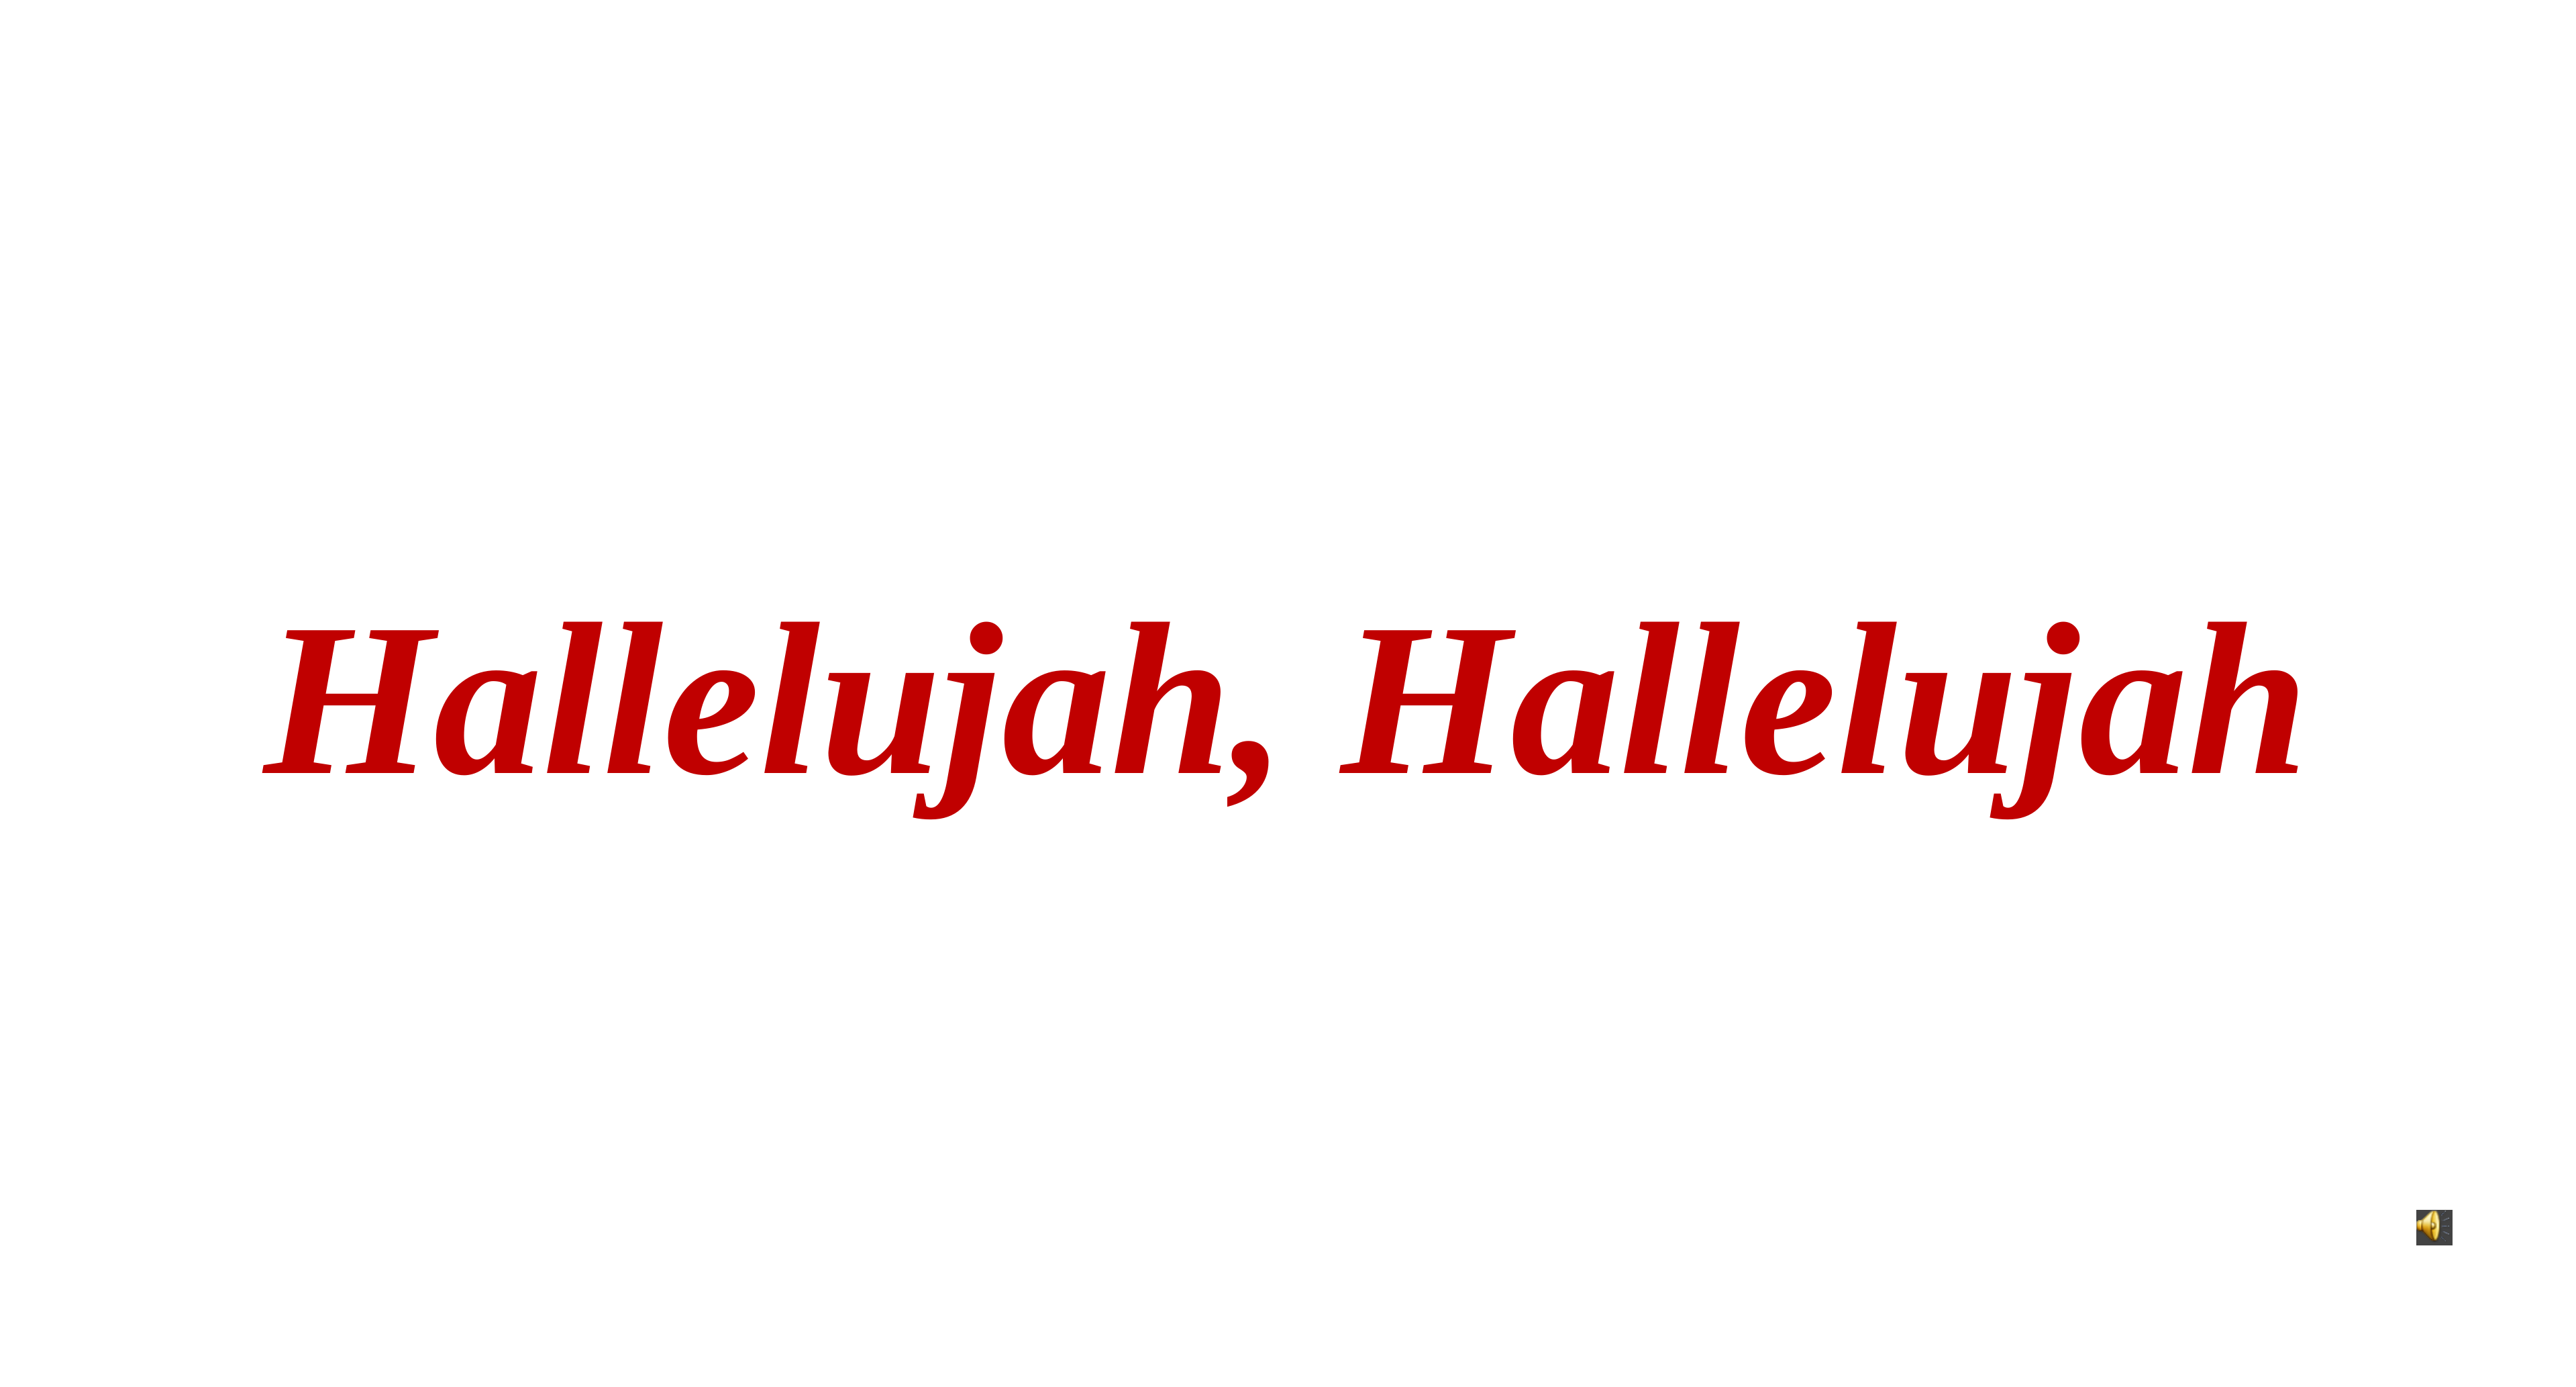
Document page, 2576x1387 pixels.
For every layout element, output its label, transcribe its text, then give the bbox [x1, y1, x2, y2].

text_box Hallelujah, Hallelujah [0, 544, 2576, 829]
picture [2415, 1209, 2454, 1247]
